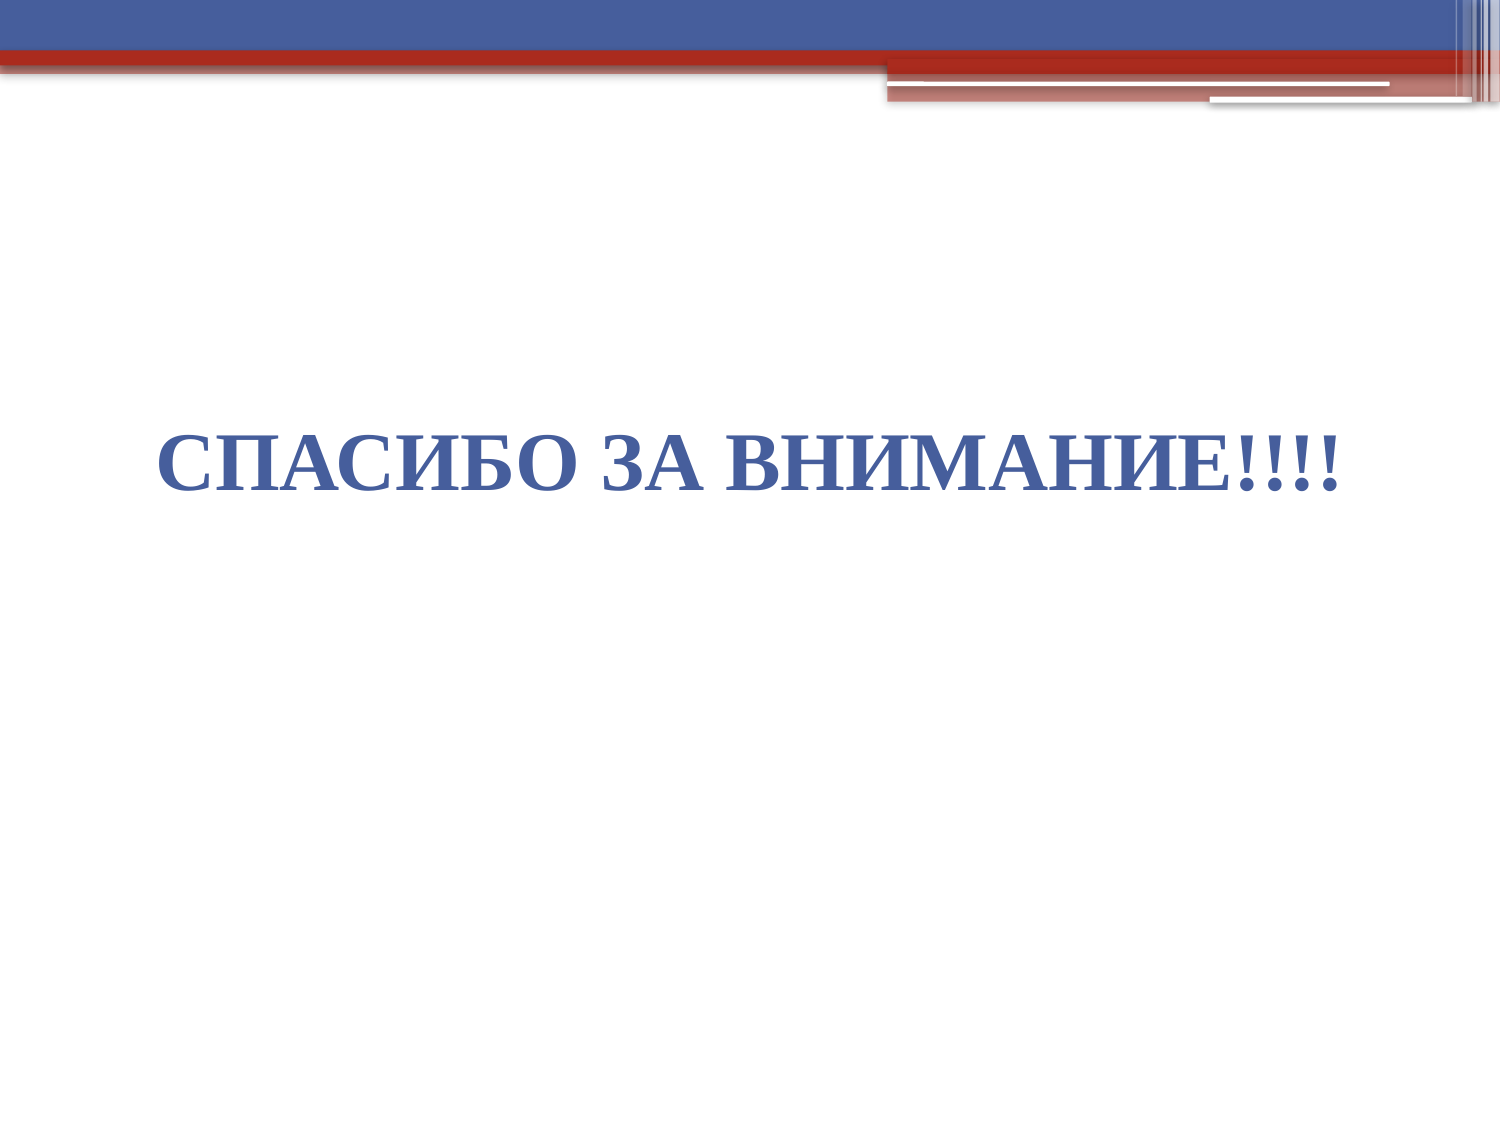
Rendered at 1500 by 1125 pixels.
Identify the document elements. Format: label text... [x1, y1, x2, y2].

title СПАСИБО ЗА ВНИМАНИЕ!!!! [75, 187, 1425, 727]
